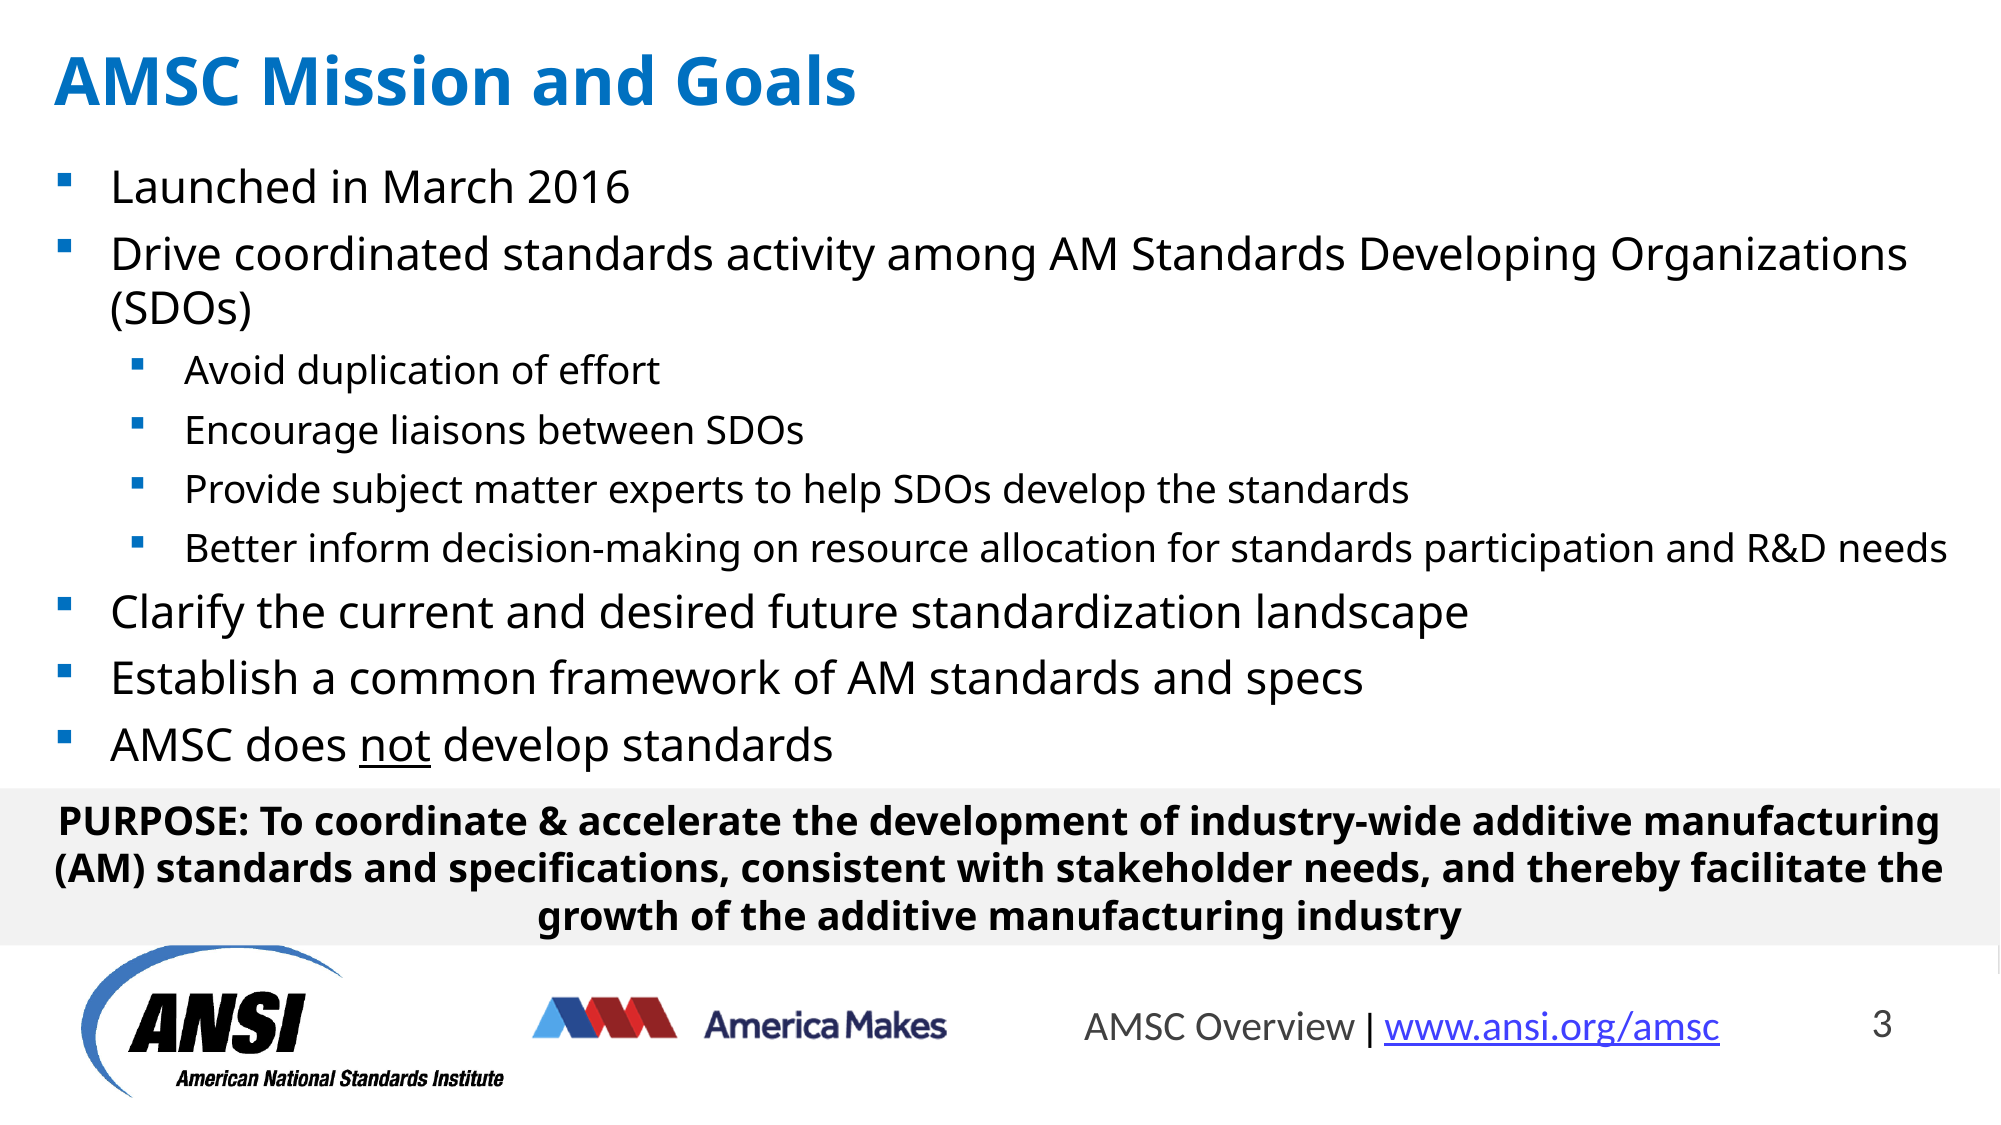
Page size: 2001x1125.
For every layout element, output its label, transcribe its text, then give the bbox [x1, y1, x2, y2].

text_box PURPOSE: To coordinate & accelerate the development of industry-wide additive manufacturing (AM) standards and specifications, consistent with stakeholder needs, and thereby facilitate the growth of the additive manufacturing industry [0, 788, 2000, 946]
list Launched in March 2016 Drive coordinated standards activity among AM Standards Developing Organizations (SDOs) Avoid duplication of effort Encourage liaisons between SDOs Provide subject matter experts to help SDOs develop the standards Better inform decision-making on resource allocation for standards participation and R&D needs Clarify the current and desired future standardization landscape Establish a common framework of AM standards and specs AMSC does not develop standards [39, 140, 1977, 788]
picture [0, 946, 2000, 1110]
text_box AMSC Mission and Goals [39, 0, 1665, 157]
